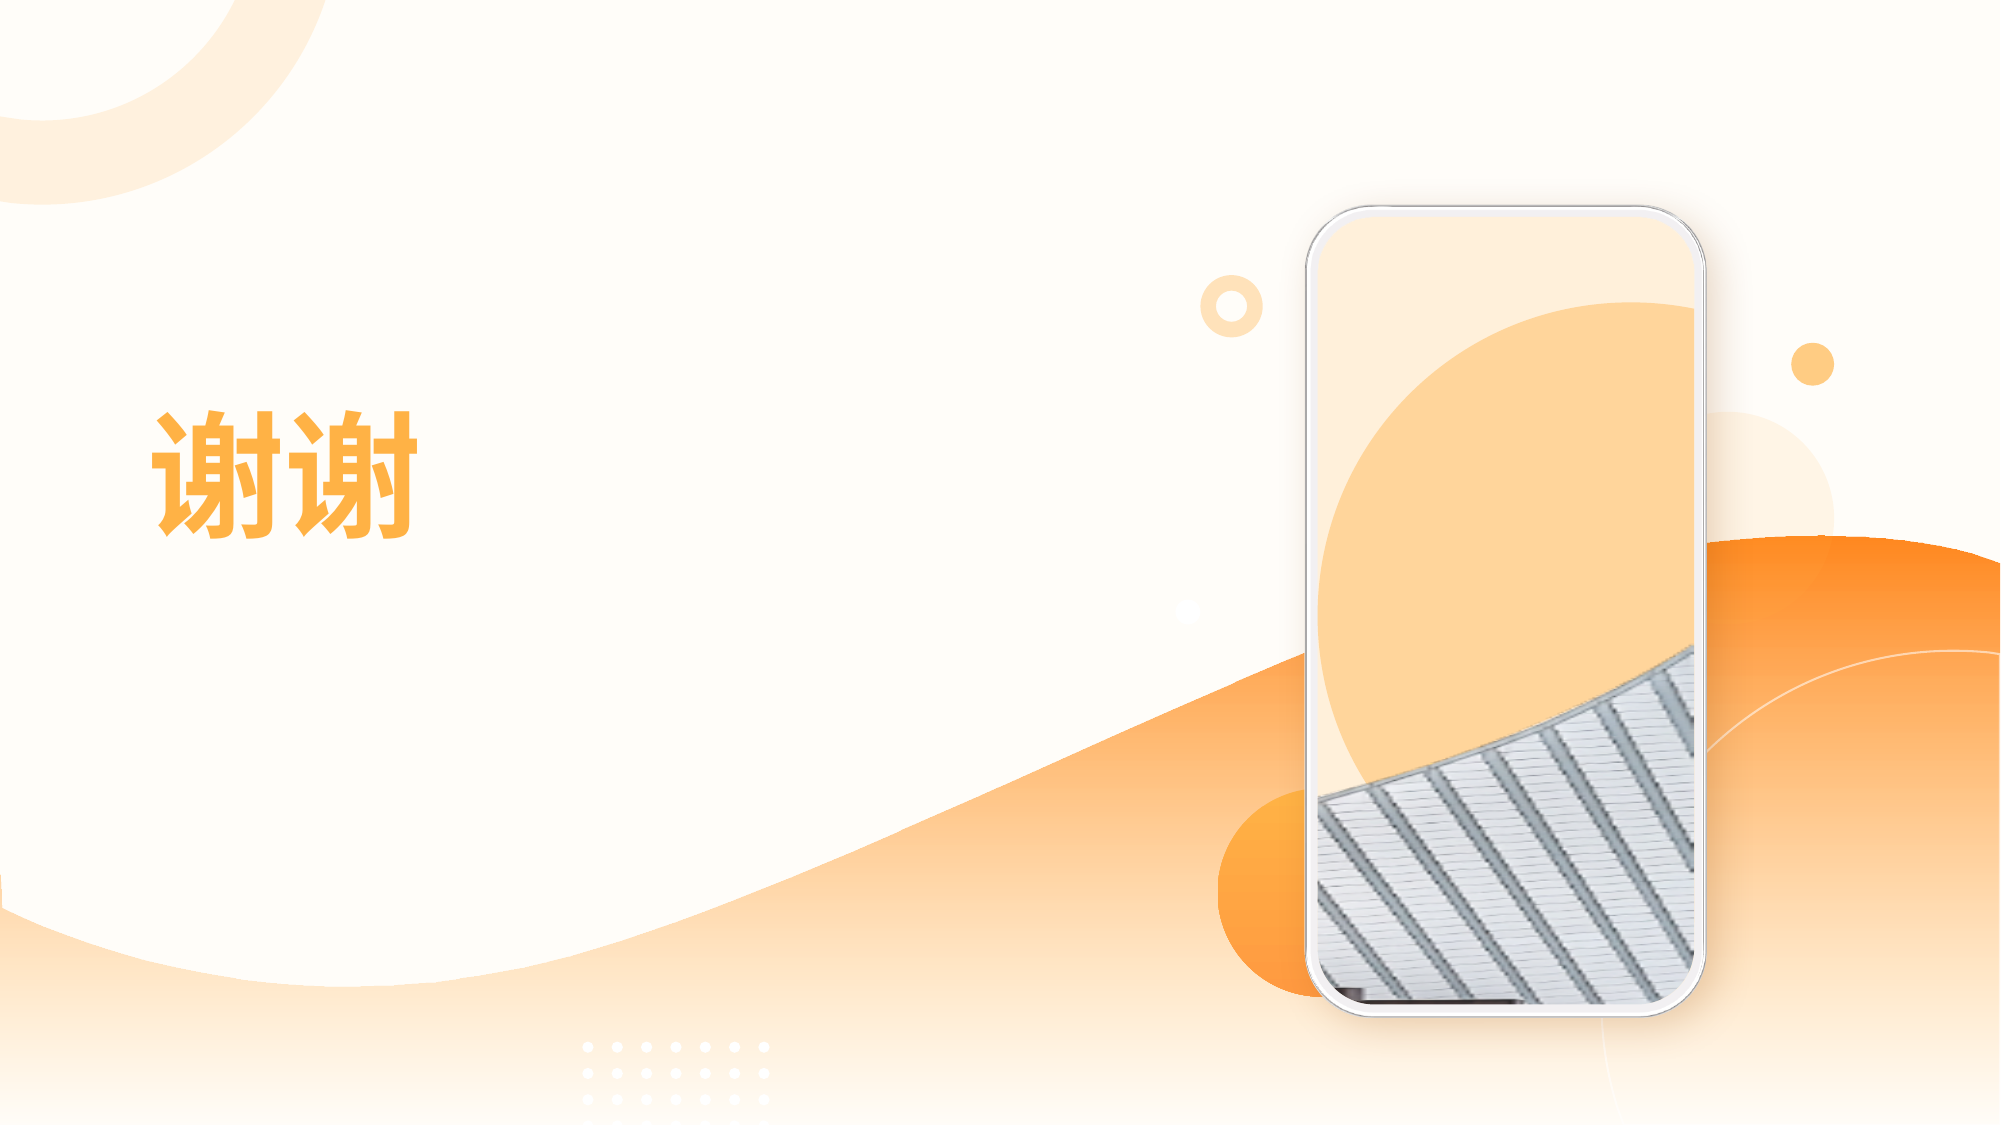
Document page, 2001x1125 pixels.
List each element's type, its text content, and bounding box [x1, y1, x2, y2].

title 谢谢 [132, 131, 1176, 563]
picture [1304, 204, 1707, 1018]
